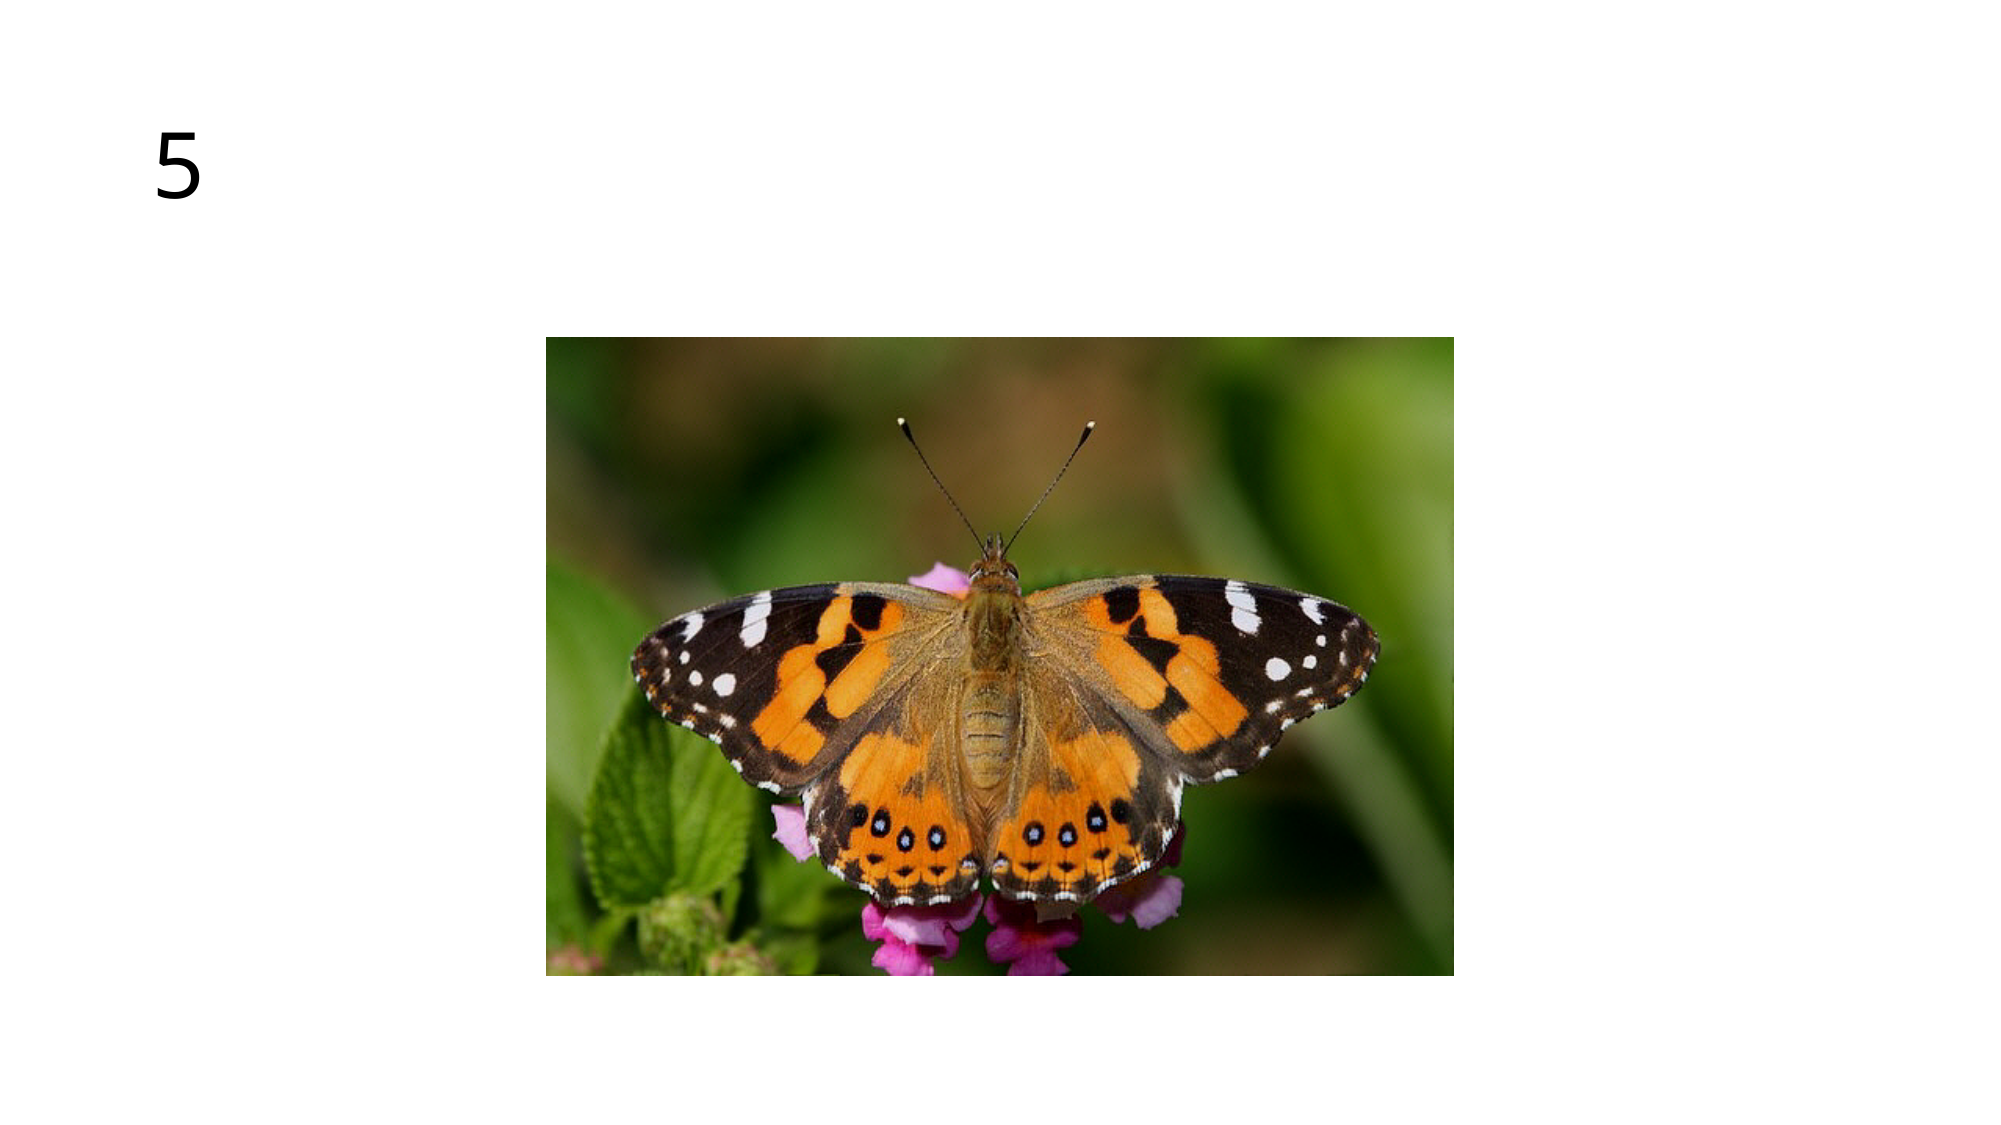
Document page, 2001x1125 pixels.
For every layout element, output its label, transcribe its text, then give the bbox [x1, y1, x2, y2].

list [546, 337, 1454, 976]
title 5 [137, 59, 1863, 278]
